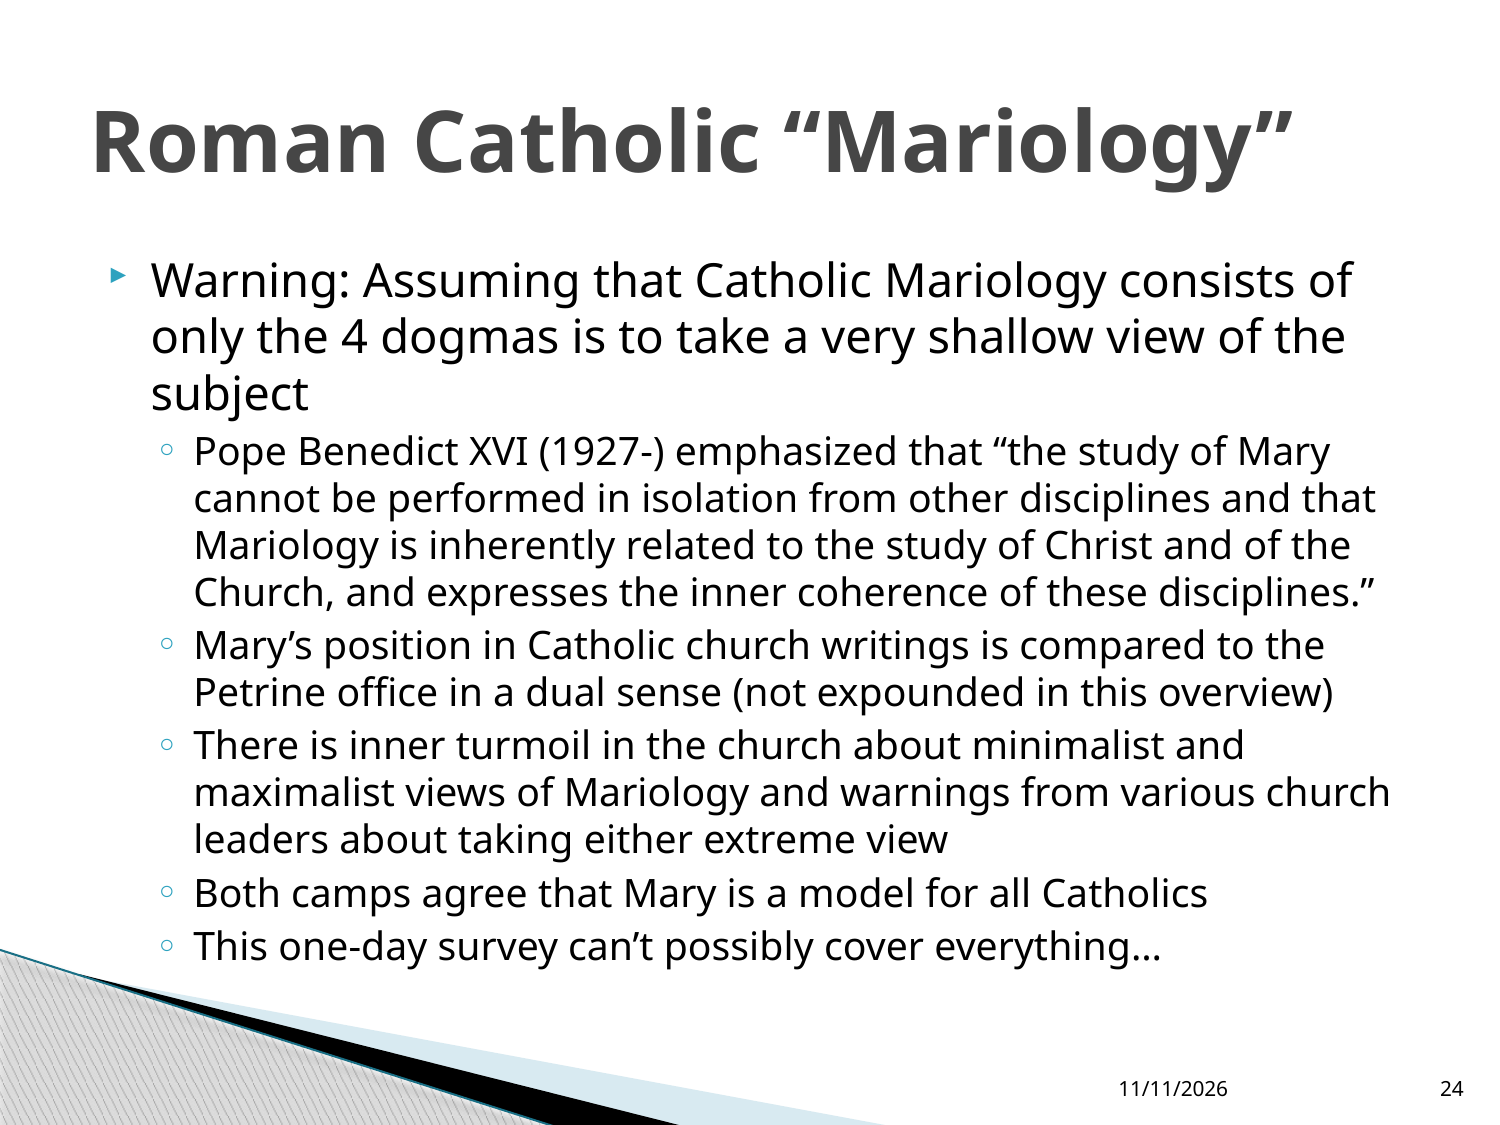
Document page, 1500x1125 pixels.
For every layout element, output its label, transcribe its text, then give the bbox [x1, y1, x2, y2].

title Roman Catholic “Mariology” [75, 45, 1425, 233]
list Warning: Assuming that Catholic Mariology consists of only the 4 dogmas is to take a very shallow view of the subject Pope Benedict XVI (1927-) emphasized that “the study of Mary cannot be performed in isolation from other disciplines and that Mariology is inherently related to the study of Christ and of the Church, and expresses the inner coherence of these disciplines.” Mary’s position in Catholic church writings is compared to the Petrine office in a dual sense (not expounded in this overview) There is inner turmoil in the church about minimalist and maximalist views of Mariology and warnings from various church leaders about taking either extreme view Both camps agree that Mary is a model for all Catholics This one-day survey can’t possibly cover everything… [75, 243, 1425, 986]
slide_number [1103, 1051, 1418, 1112]
slide_number 24 [1418, 1051, 1479, 1112]
